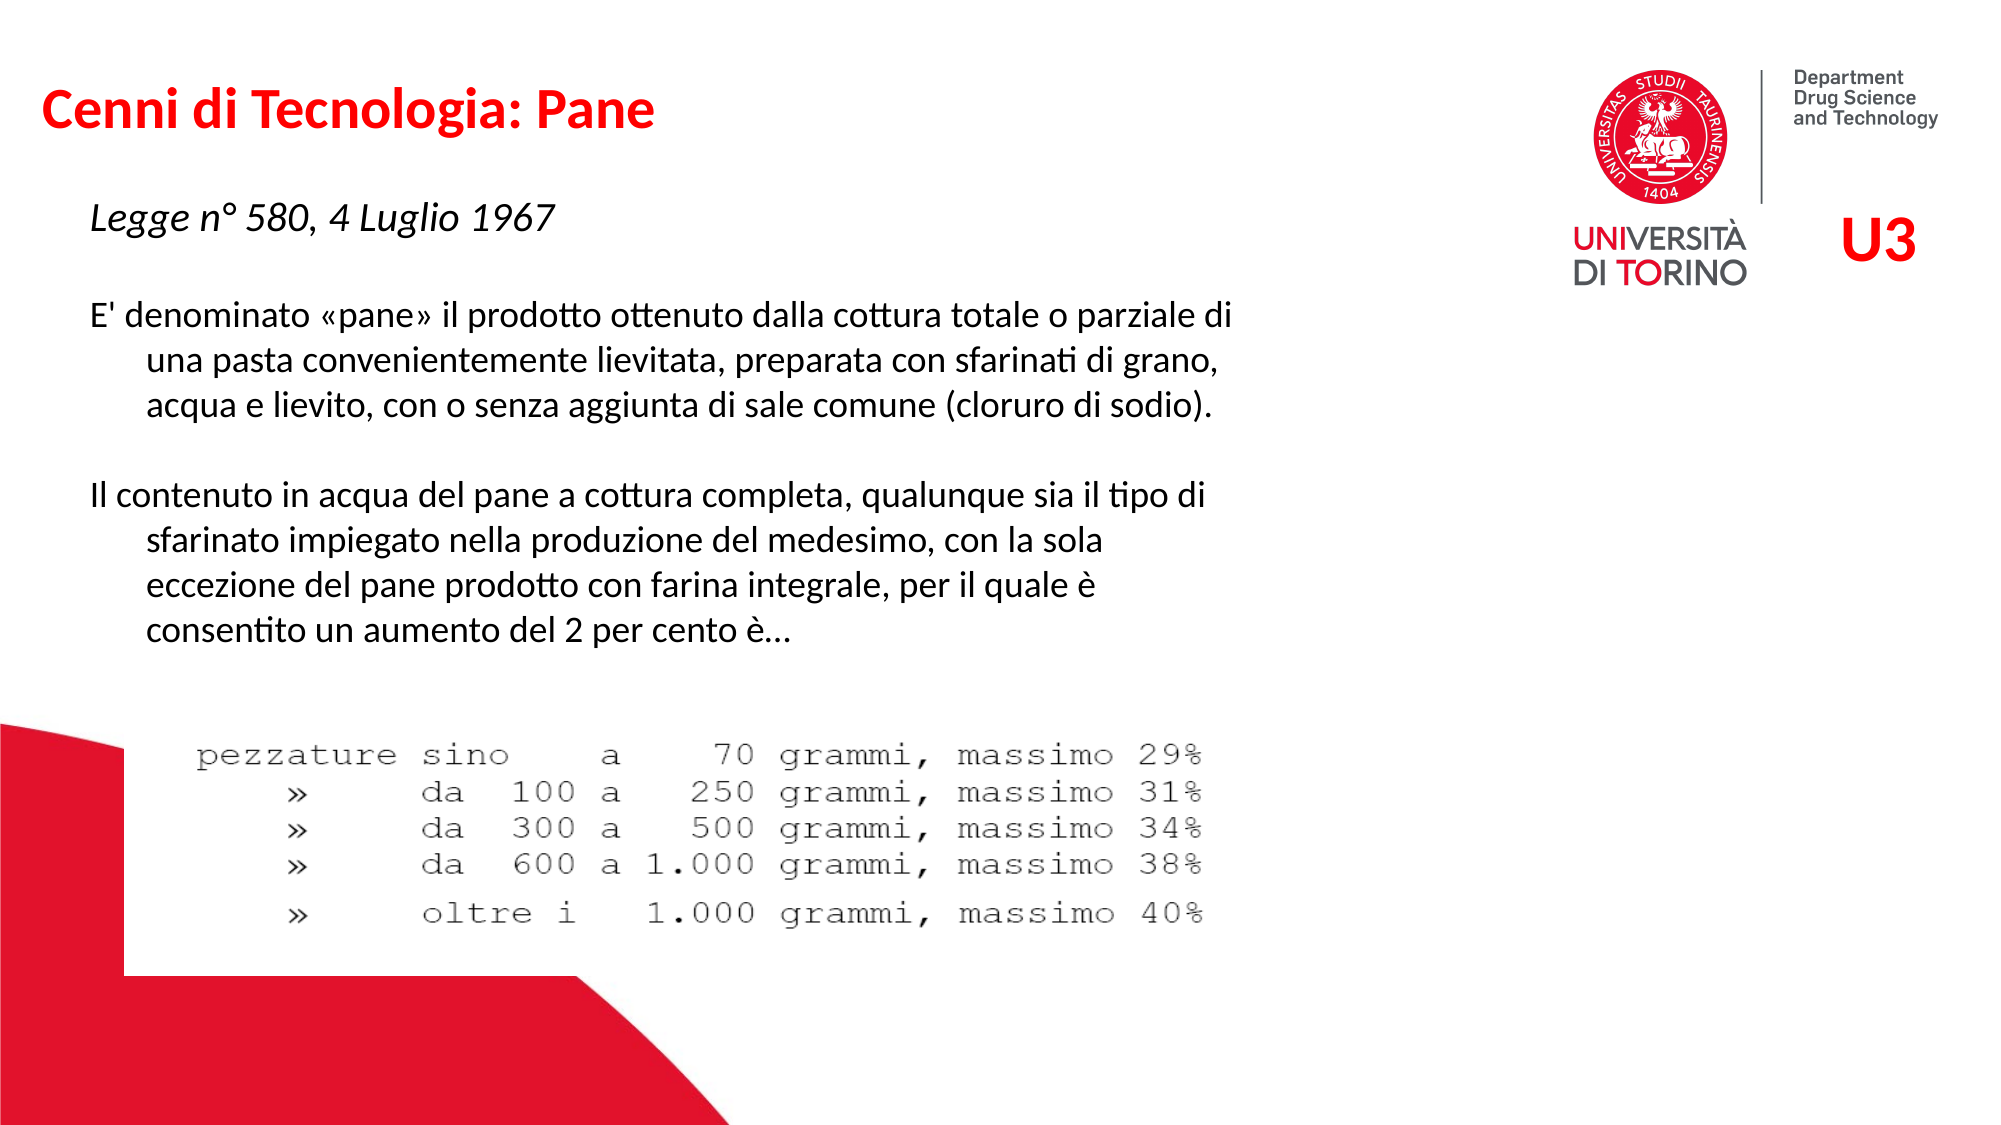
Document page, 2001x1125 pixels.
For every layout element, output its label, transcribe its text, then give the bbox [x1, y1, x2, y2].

picture [0, 0, 2001, 1125]
text_box Cenni di Tecnologia: Pane [27, 62, 671, 148]
text_box Legge n° 580, 4 Luglio 1967 E' denominato «pane» il prodotto ottenuto dalla cottura totale o parziale di una pasta convenientemente lievitata, preparata con sfarinati di grano, acqua e lievito, con o senza aggiunta di sale comune (cloruro di sodio). Il contenuto in acqua del pane a cottura completa, qualunque sia il tipo di sfarinato impiegato nella produzione del medesimo, con la sola eccezione del pane prodotto con farina integrale, per il quale è consentito un aumento del 2 per cento è… [74, 182, 1275, 658]
text_box U3 [1825, 187, 1933, 283]
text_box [124, 724, 1301, 975]
